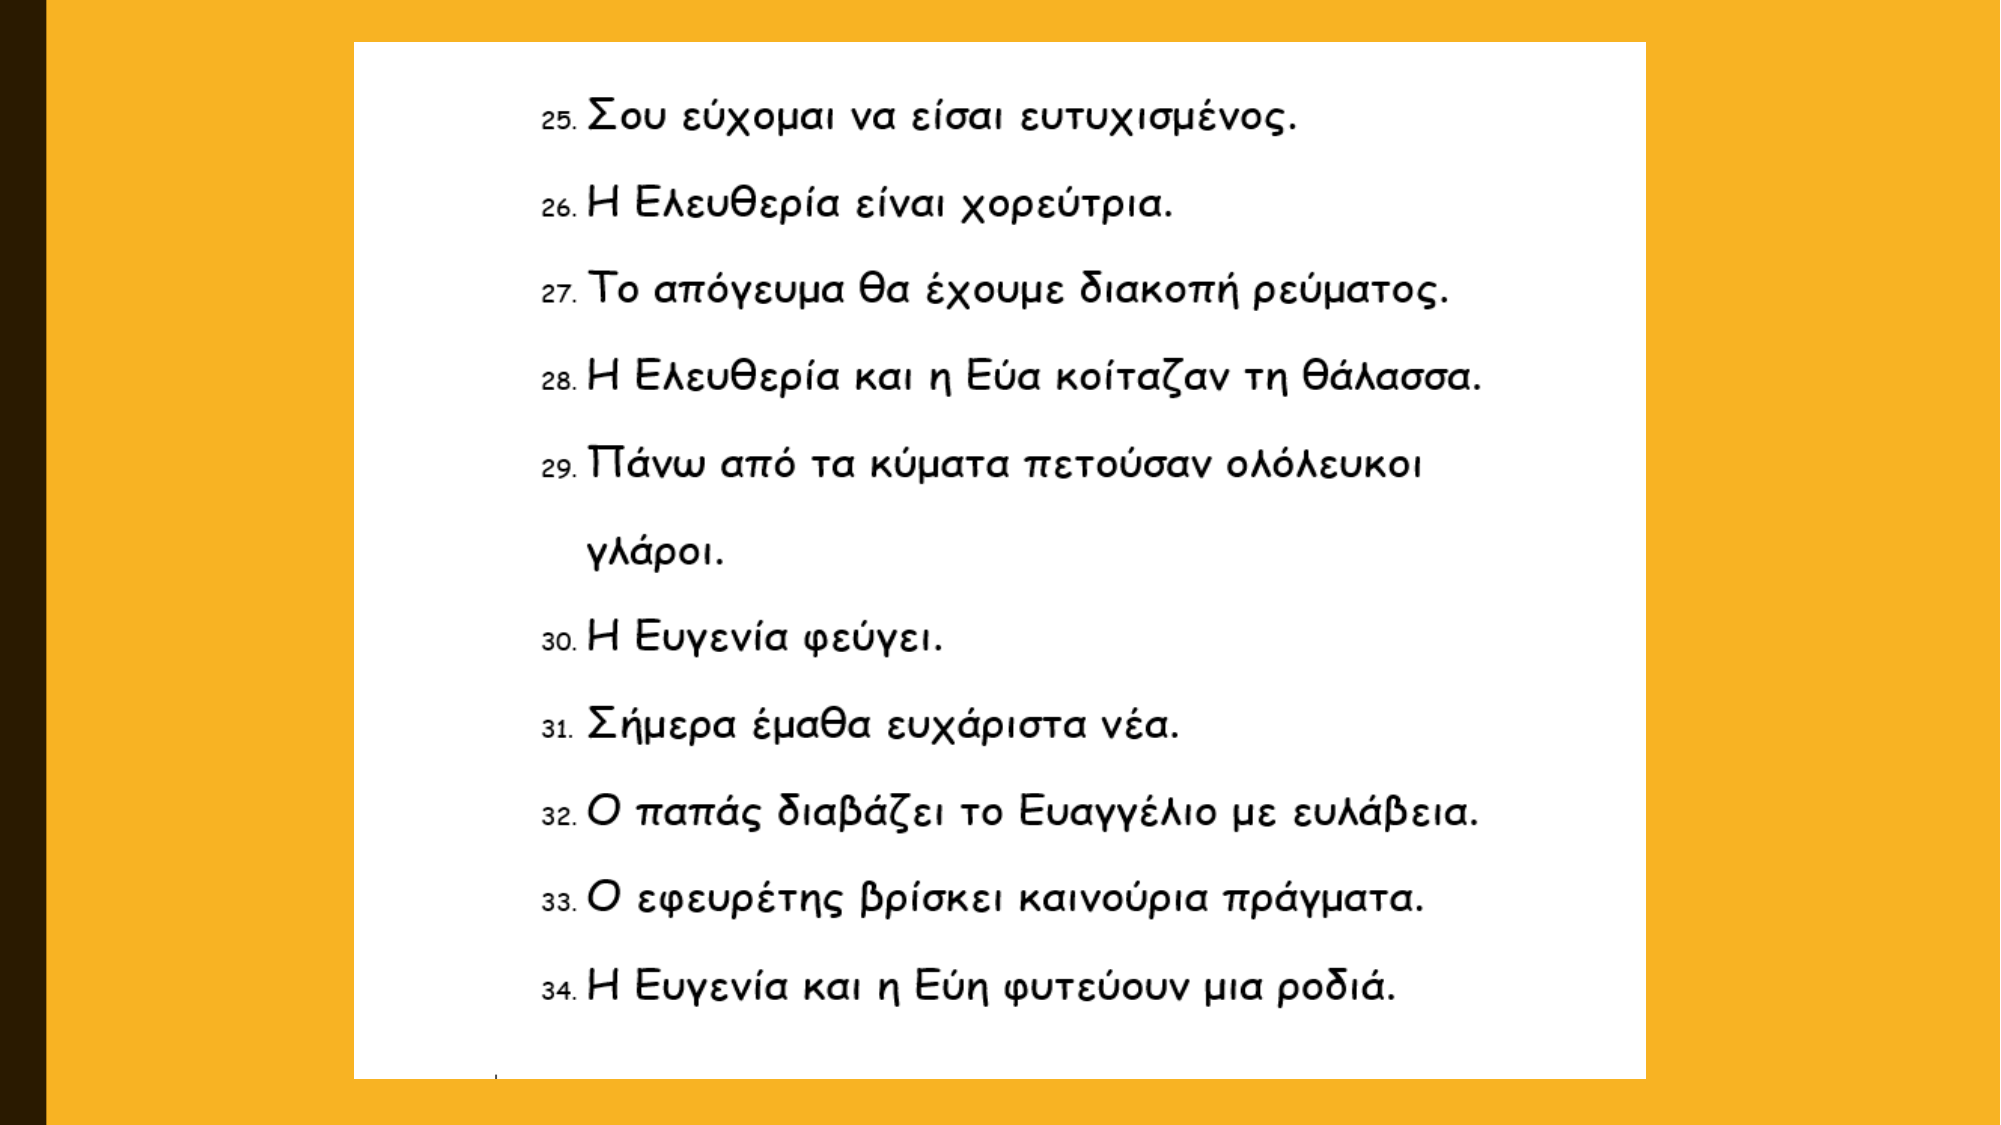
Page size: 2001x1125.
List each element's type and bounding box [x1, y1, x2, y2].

picture [354, 42, 1646, 1079]
